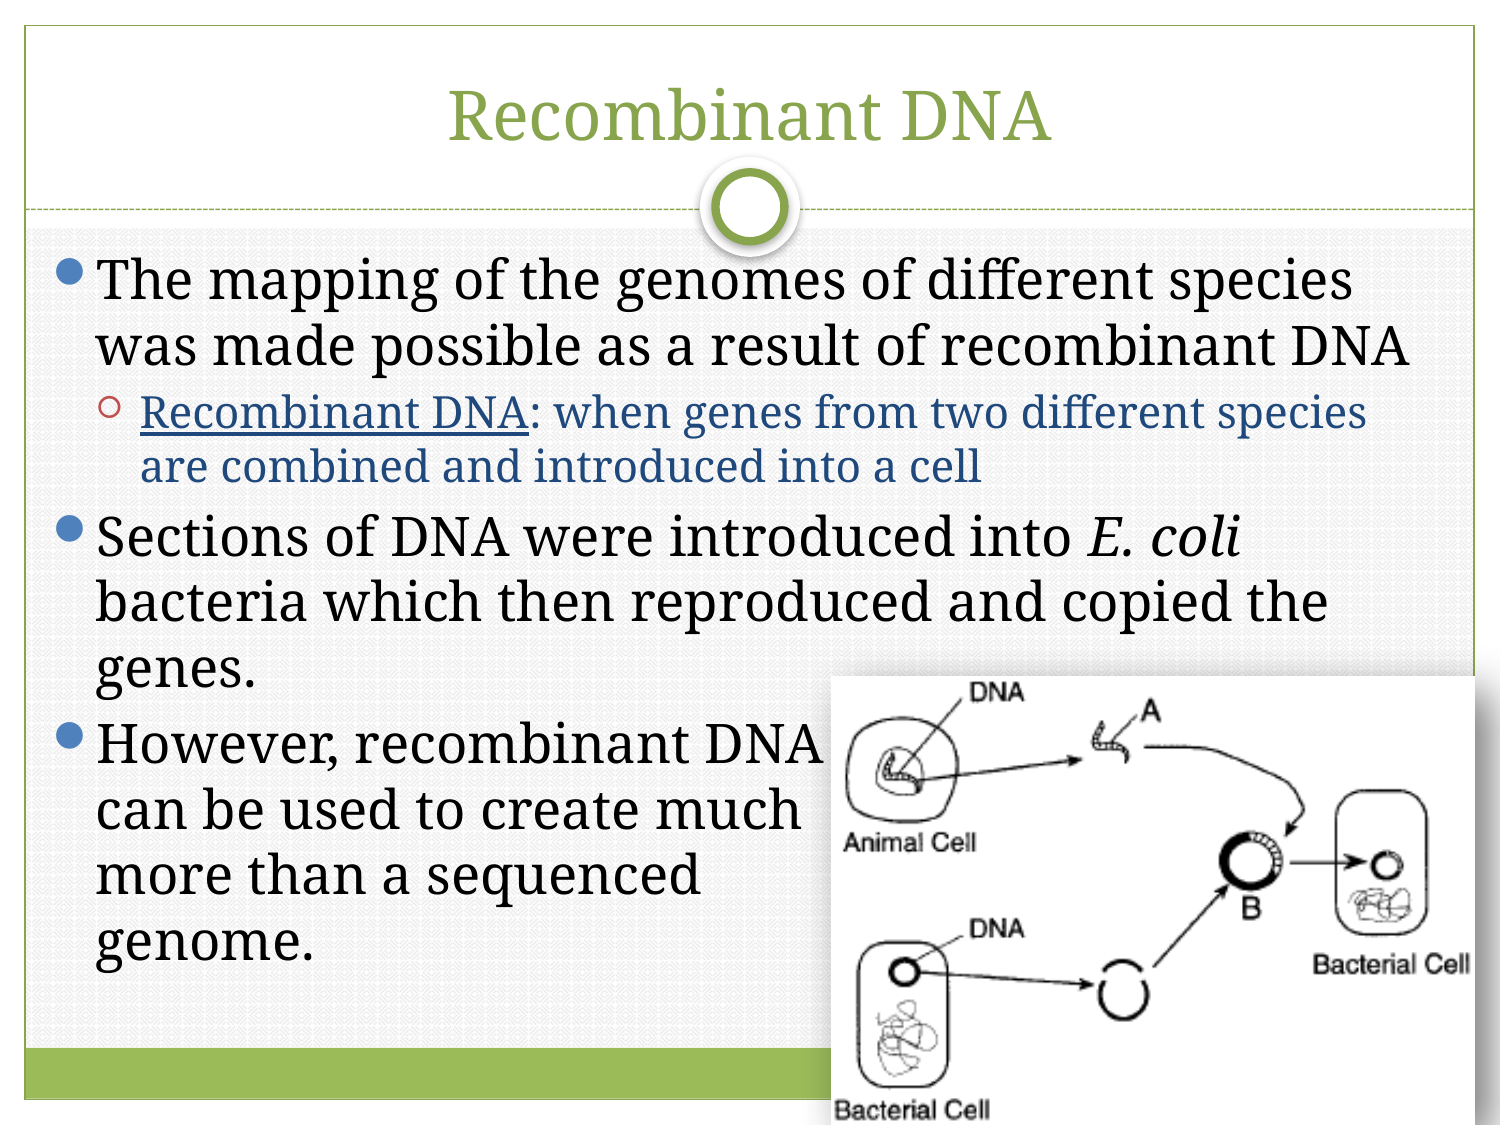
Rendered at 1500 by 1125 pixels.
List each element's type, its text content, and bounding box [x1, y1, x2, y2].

picture [830, 676, 1476, 1125]
title Recombinant DNA [49, 37, 1450, 162]
list The mapping of the genomes of different species was made possible as a result of recombinant DNA Recombinant DNA: when genes from two different species are combined and introduced into a cell Sections of DNA were introduced into E. coli bacteria which then reproduced and copied the genes. However, recombinant DNA can be used to create much more than a sequenced genome. [37, 237, 1433, 988]
